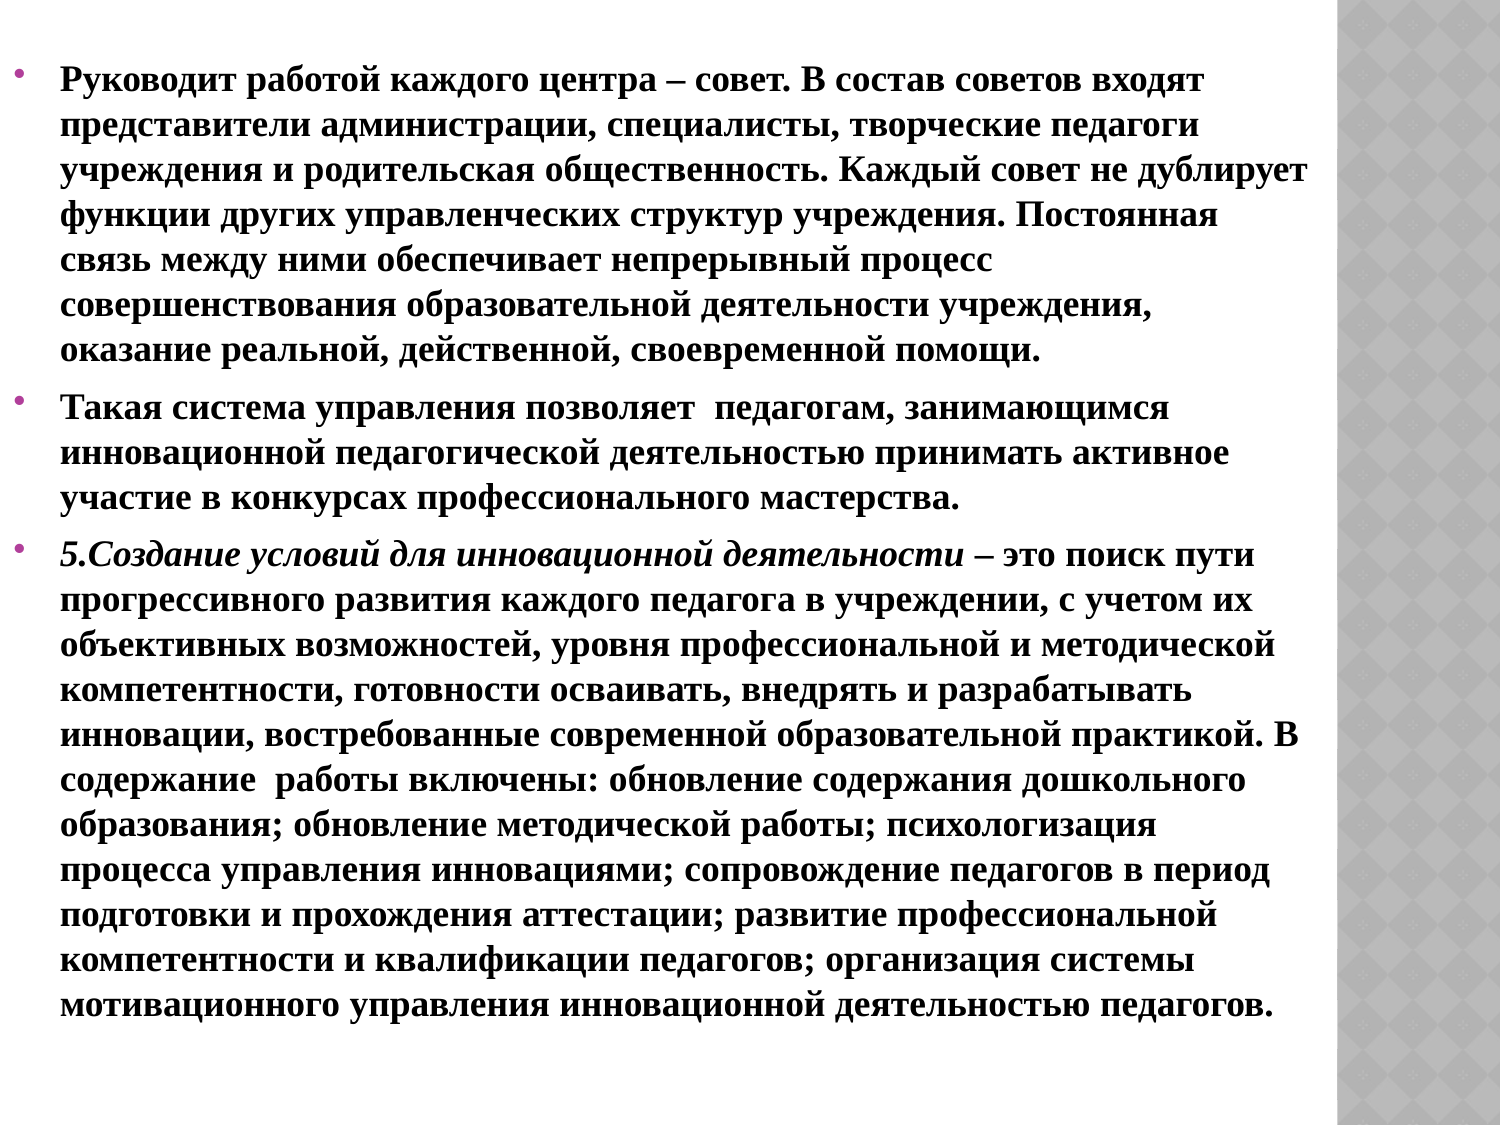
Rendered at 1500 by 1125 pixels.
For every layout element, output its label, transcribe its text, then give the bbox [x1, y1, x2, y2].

list Руководит работой каждого центра – совет. В состав советов входят представители администрации, специалисты, творческие педагоги учреждения и родительская общественность. Каждый совет не дублирует функции других управленческих структур учреждения. Постоянная связь между ними обеспечивает непрерывный процесс совершенствования образовательной деятельности учреждения, оказание реальной, действенной, своевременной помощи. Такая система управления позволяет педагогам, занимающимся инновационной педагогической деятельностью принимать активное участие в конкурсах профессионального мастерства. 5.Создание условий для инновационной деятельности – это поиск пути прогрессивного развития каждого педагога в учреждении, с учетом их объективных возможностей, уровня профессиональной и методической компетентности, готовности осваивать, внедрять и разрабатывать инновации, востребованные современной образовательной практикой. В содержание работы включены: обновление содержания дошкольного образования; обновление методической работы; психологизация процесса управления инновациями; сопровождение педагогов в период подготовки и прохождения аттестации; развитие профессиональной компетентности и квалификации педагогов; организация системы мотивационного управления инновационной деятельностью педагогов. [0, 46, 1325, 1079]
